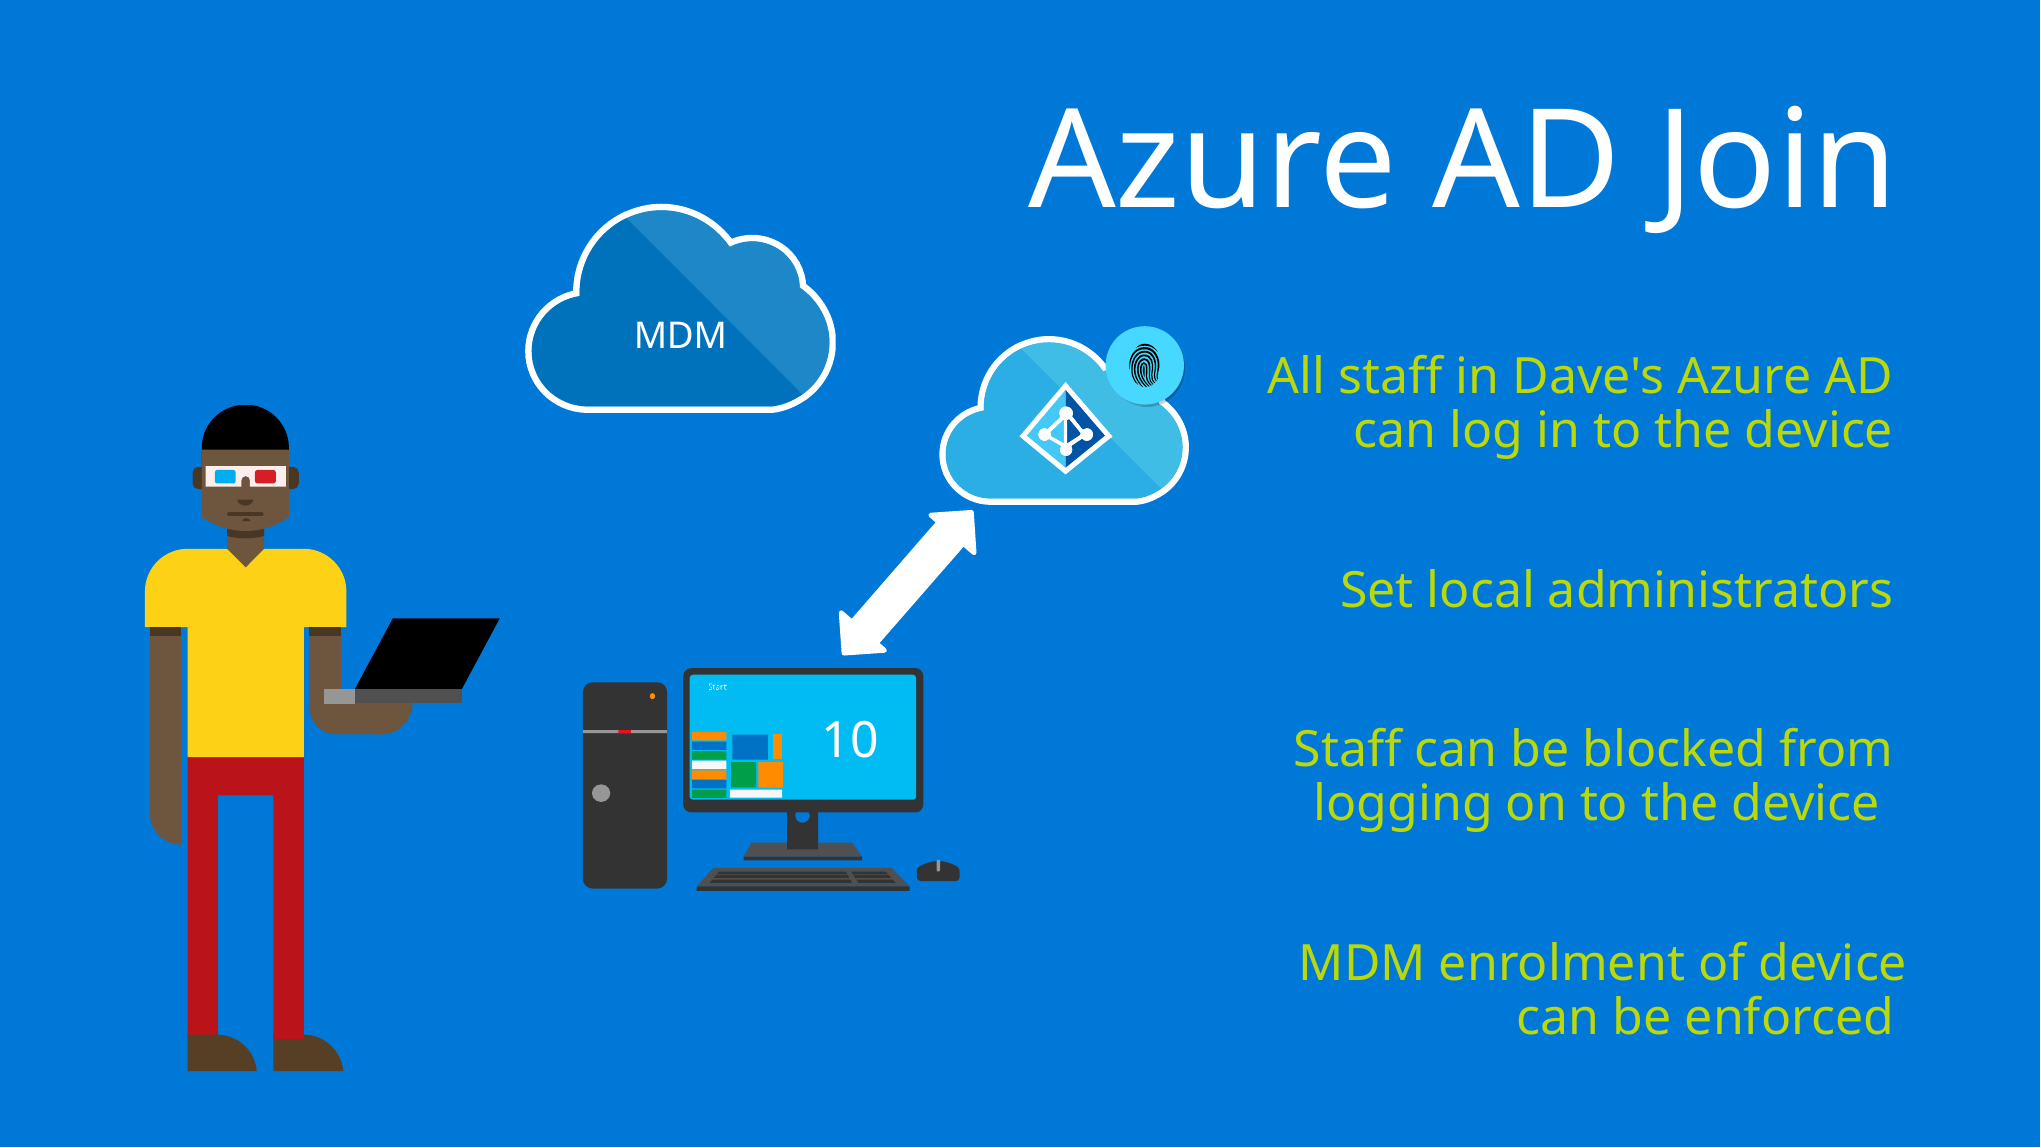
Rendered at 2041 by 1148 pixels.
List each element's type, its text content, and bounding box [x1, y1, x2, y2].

text_box All staff in Dave's Azure AD can log in to the device [1206, 326, 1924, 483]
text_box Set local administrators [1206, 540, 1924, 642]
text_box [939, 325, 1190, 505]
text_box Azure AD Join [547, 64, 2041, 261]
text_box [524, 203, 837, 414]
text_box MDM enrolment of device can be enforced [1220, 913, 1938, 1070]
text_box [870, 490, 945, 675]
picture [144, 404, 501, 1072]
text_box Staff can be blocked from logging on to the device [1206, 699, 1924, 856]
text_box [582, 667, 960, 891]
